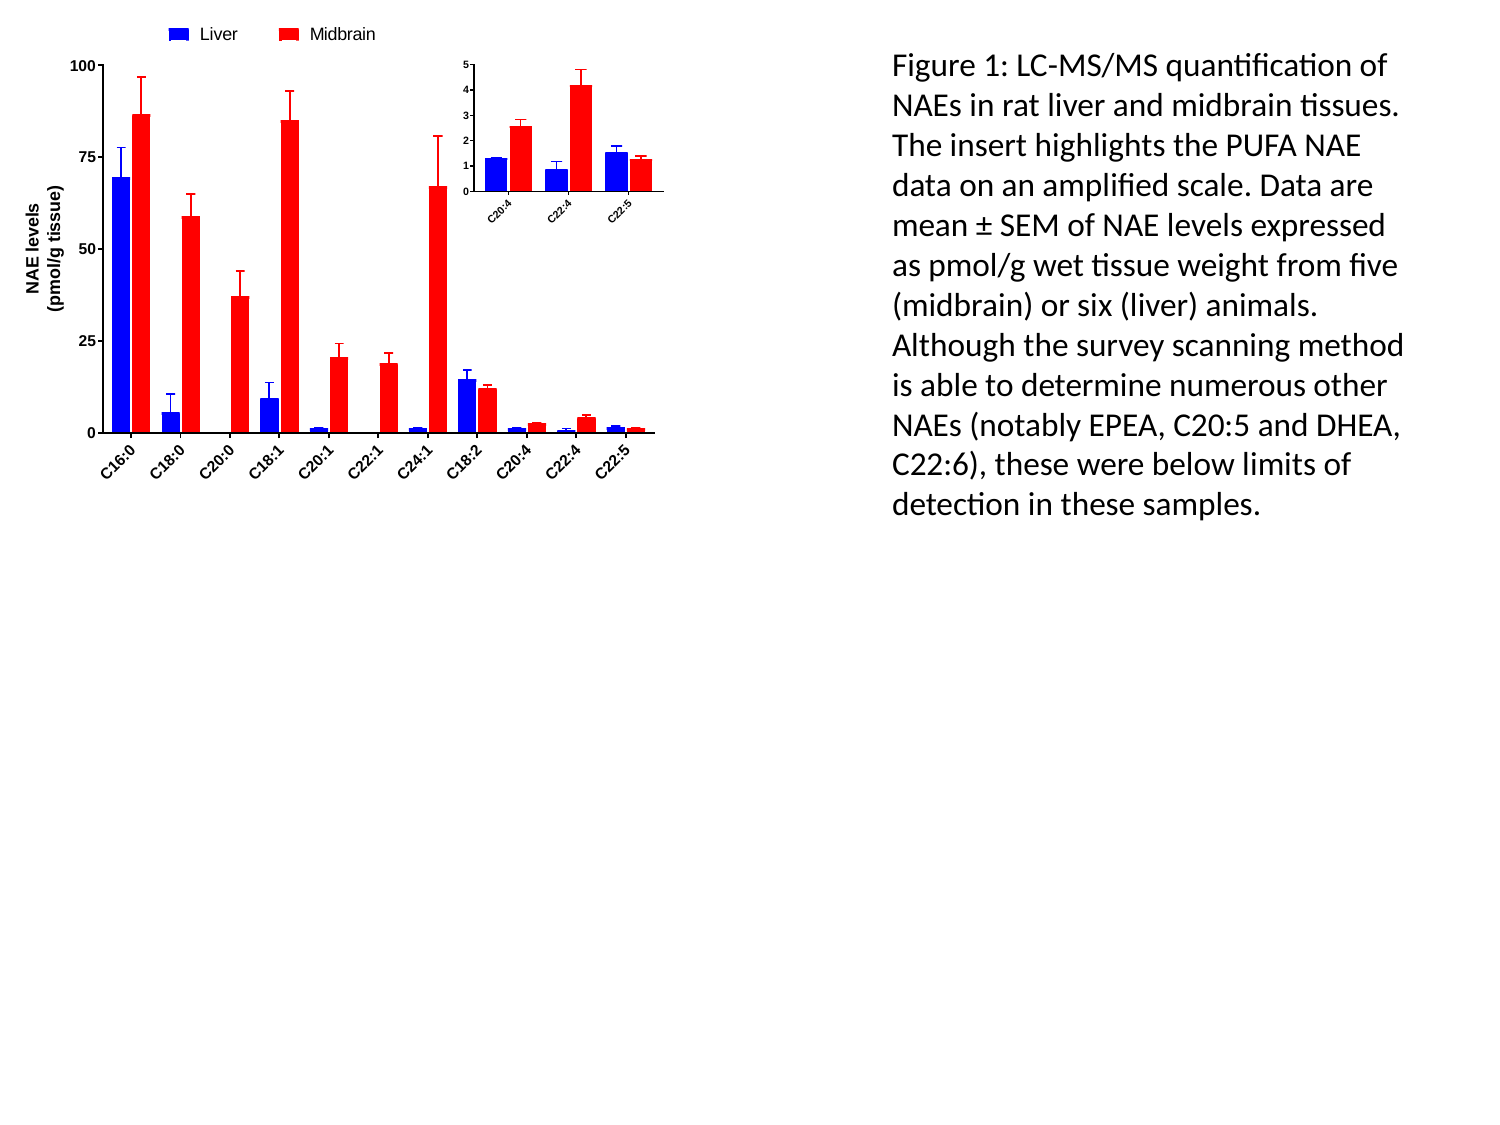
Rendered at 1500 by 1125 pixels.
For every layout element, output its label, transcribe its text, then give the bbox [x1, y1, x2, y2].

picture [0, 1, 680, 506]
text_box Figure 1: LC-MS/MS quantification of NAEs in rat liver and midbrain tissues. The insert highlights the PUFA NAE data on an amplified scale. Data are mean ± SEM of NAE levels expressed as pmol/g wet tissue weight from five (midbrain) or six (liver) animals. Although the survey scanning method is able to determine numerous other NAEs (notably EPEA, C20:5 and DHEA, C22:6), these were below limits of detection in these samples. [877, 35, 1426, 530]
